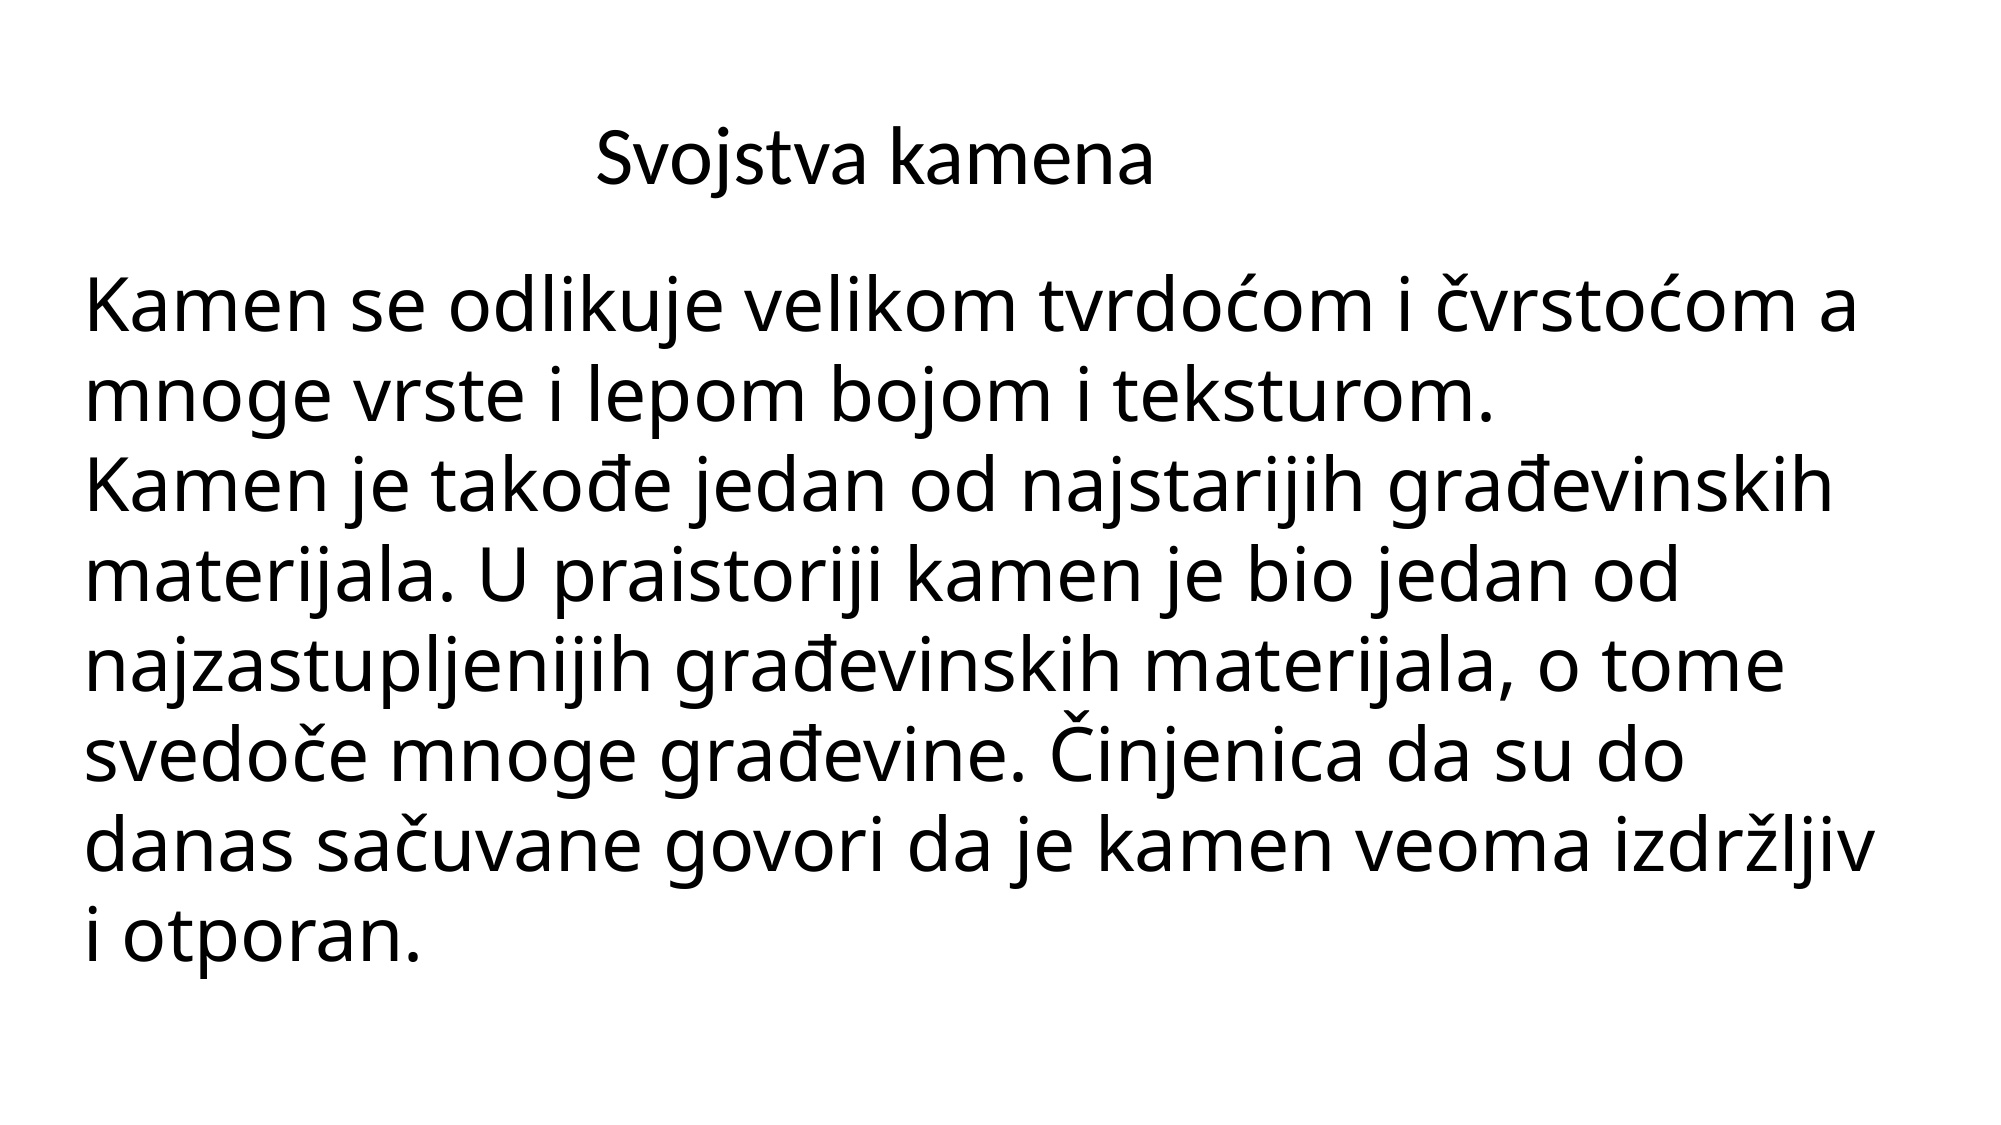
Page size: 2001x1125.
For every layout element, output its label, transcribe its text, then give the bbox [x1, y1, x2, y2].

text_box Kamen se odlikuje velikom tvrdoćom i čvrstoćom a mnoge vrste i lepom bojom i teksturom. Kamen je takođe jedan od najstarijih građevinskih materijala. U praistoriji kamen je bio jedan od najzastupljenijih građevinskih materijala, o tome svedoče mnoge građevine. Činjenica da su do danas sačuvane govori da je kamen veoma izdržljiv i otporan. [68, 249, 1915, 1074]
text_box Svojstva kamena [580, 93, 1172, 209]
